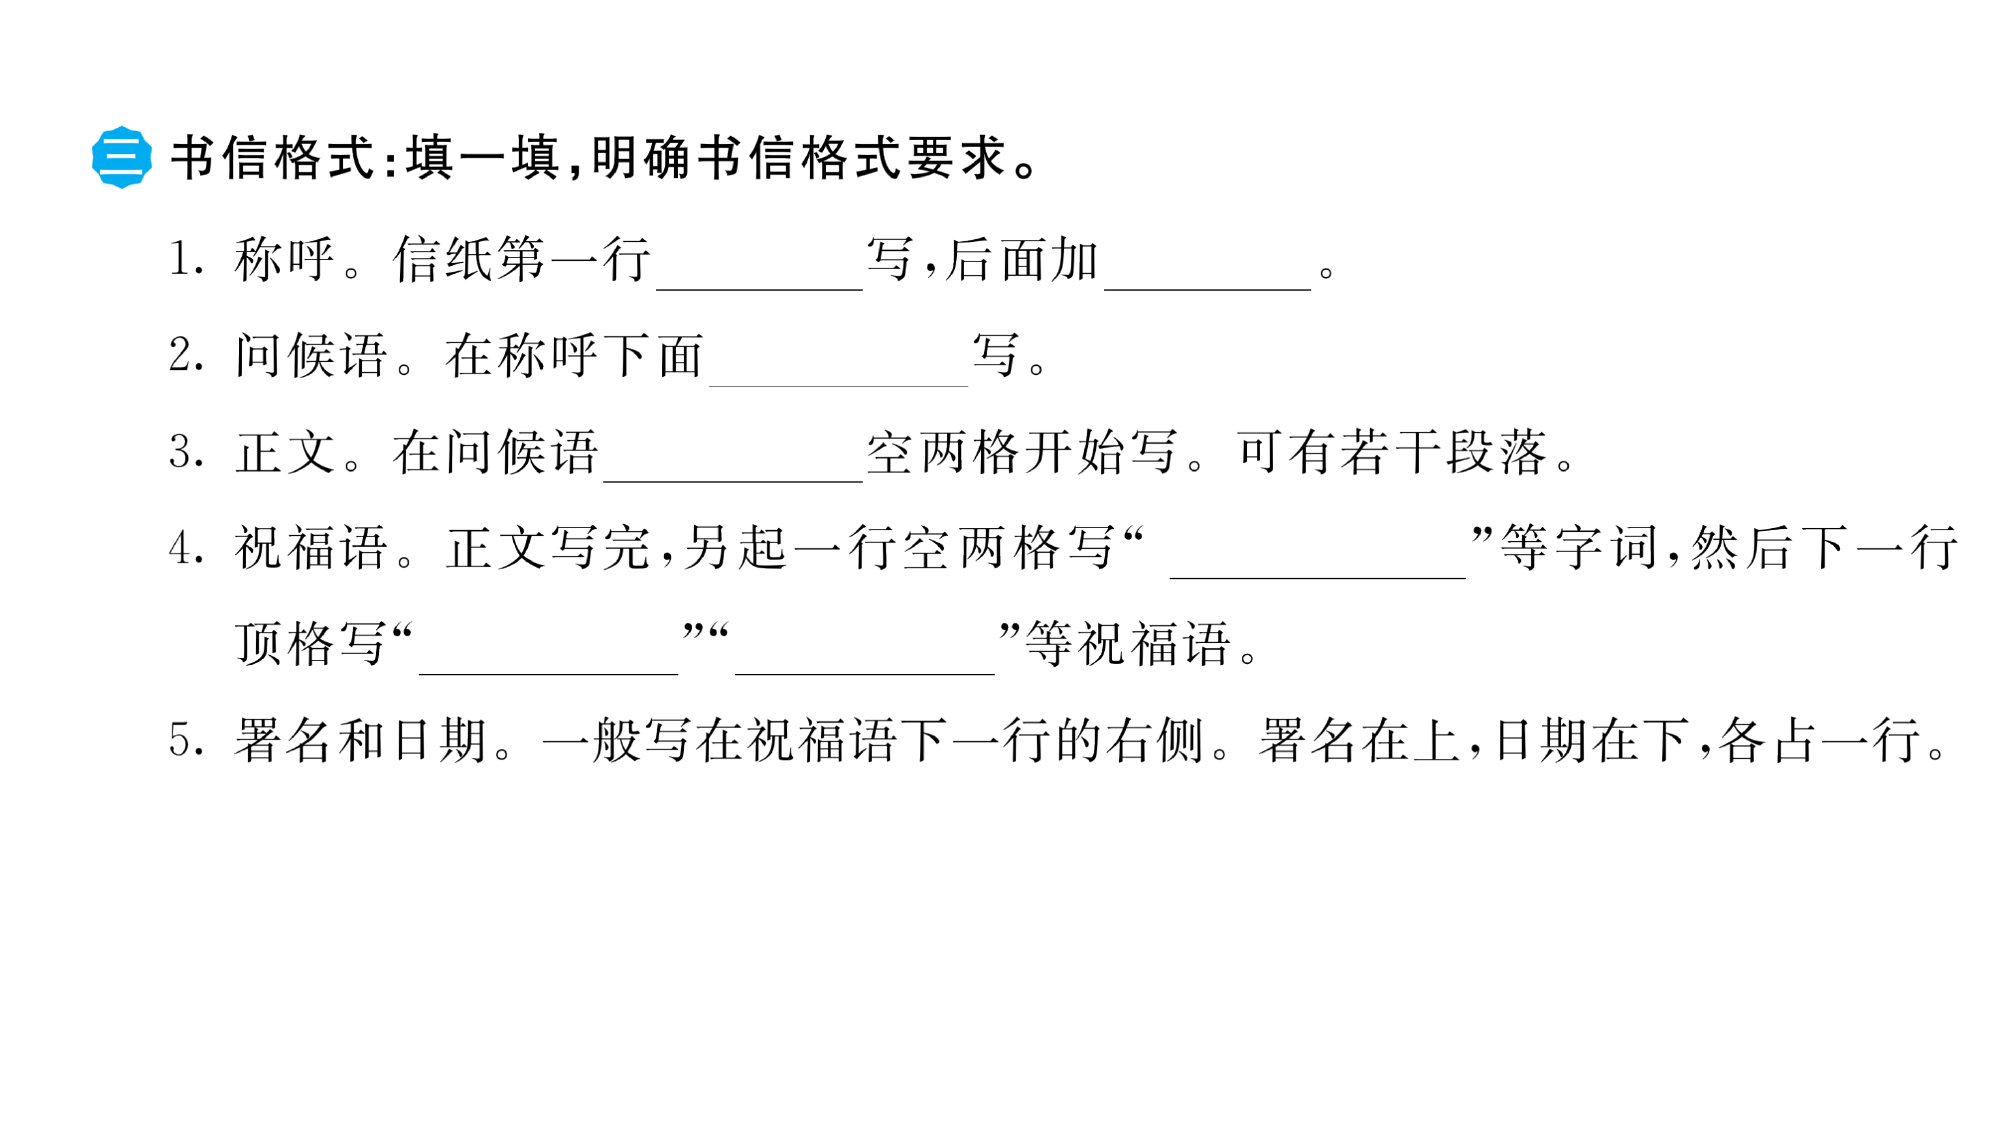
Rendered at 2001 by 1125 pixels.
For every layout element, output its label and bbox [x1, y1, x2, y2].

picture [87, 117, 1979, 797]
